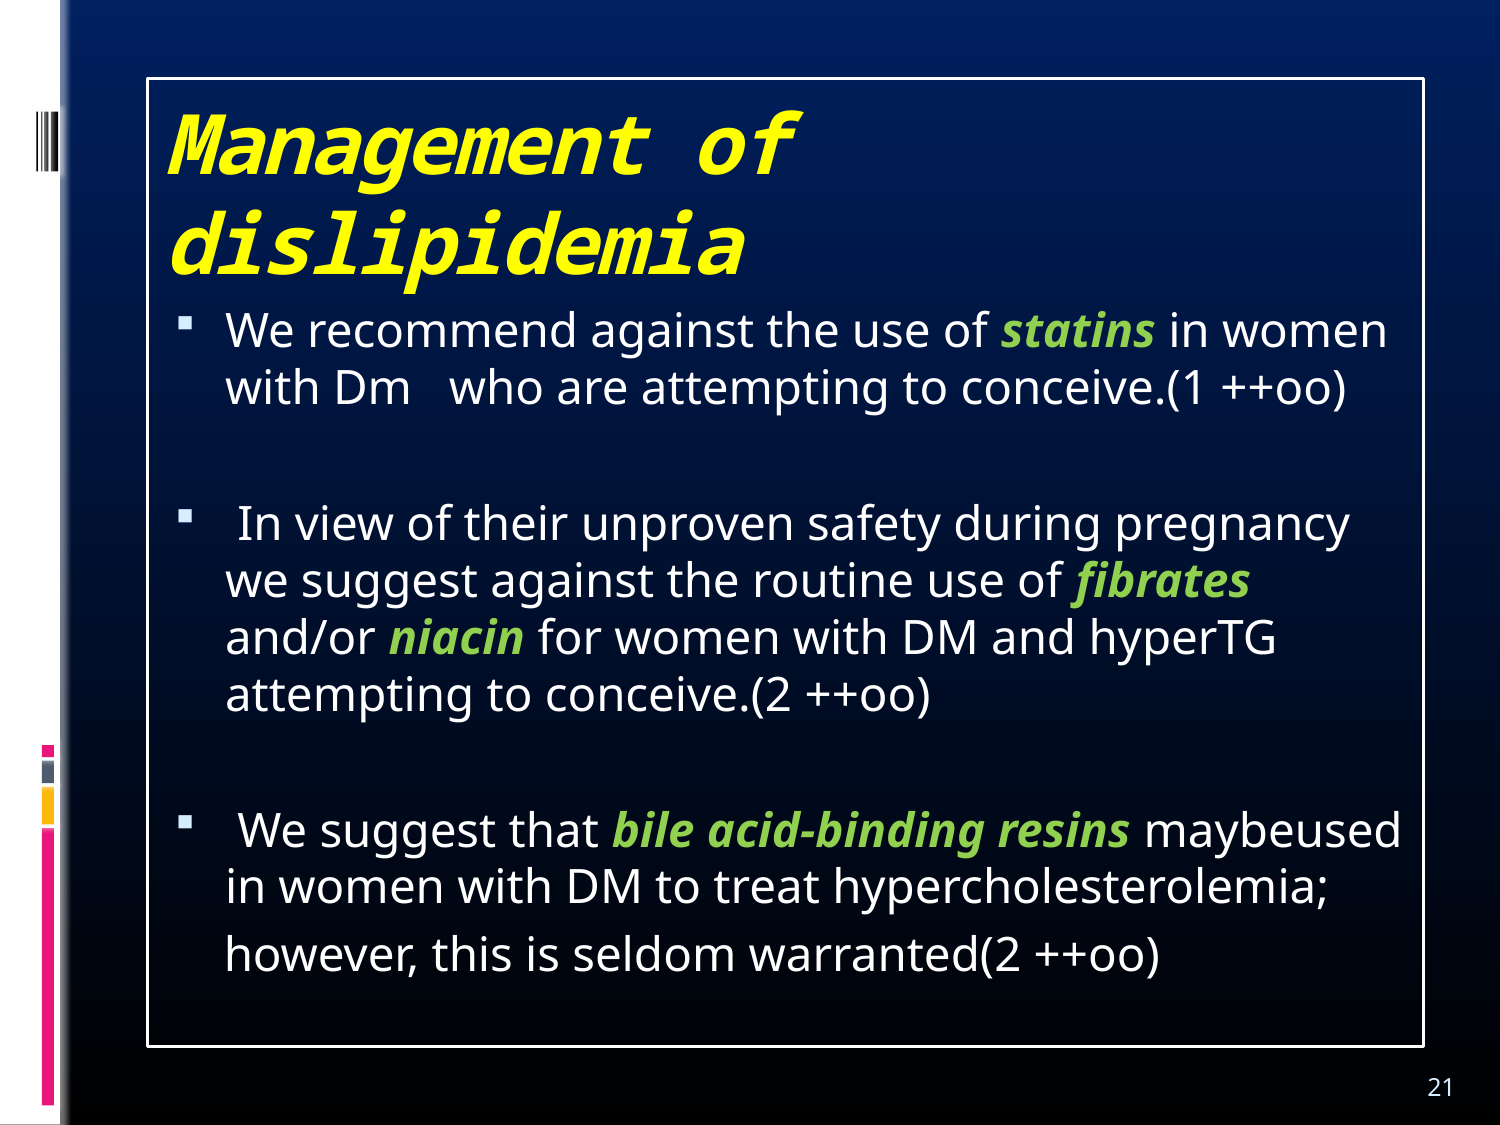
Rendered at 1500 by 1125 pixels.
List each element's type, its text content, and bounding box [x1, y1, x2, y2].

slide_number 21 [1412, 1052, 1488, 1113]
text_box [146, 77, 1425, 1048]
